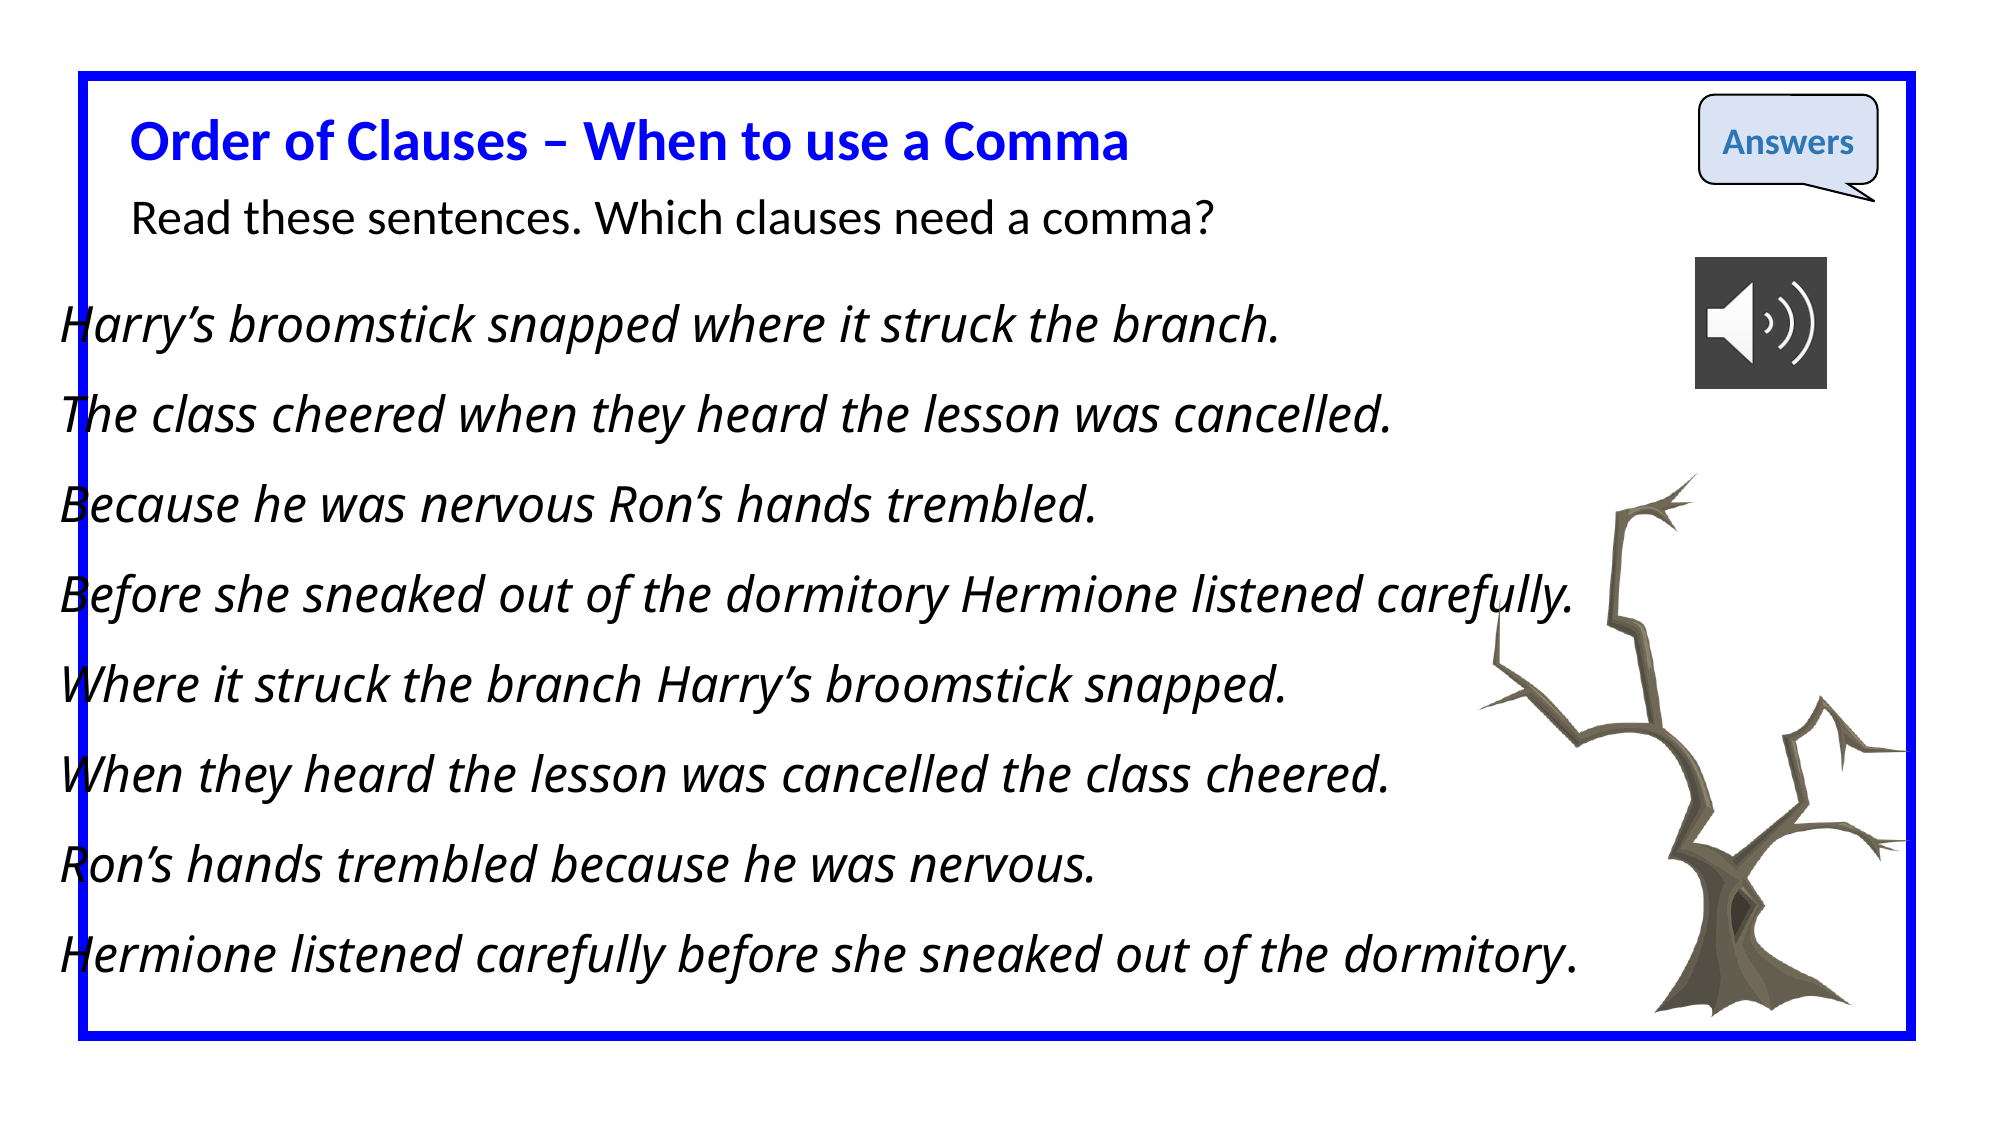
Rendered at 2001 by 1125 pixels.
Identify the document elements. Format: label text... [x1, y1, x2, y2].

picture [1477, 471, 1911, 1017]
text_box Answers [1697, 93, 1879, 203]
text_box Order of Clauses – When to use a Comma Read these sentences. Which clauses need a comma? [116, 94, 1700, 252]
picture [1694, 256, 1828, 390]
text_box [82, 75, 1912, 1037]
text_box Harry’s broomstick snapped where it struck the branch. The class cheered when they heard the lesson was cancelled. Because he was nervous Ron’s hands trembled. Before she sneaked out of the dormitory Hermione listened carefully. Where it struck the branch Harry’s broomstick snapped. When they heard the lesson was cancelled the class cheered. Ron’s hands trembled because he was nervous. Hermione listened carefully before she sneaked out of the dormitory. [44, 255, 1606, 990]
